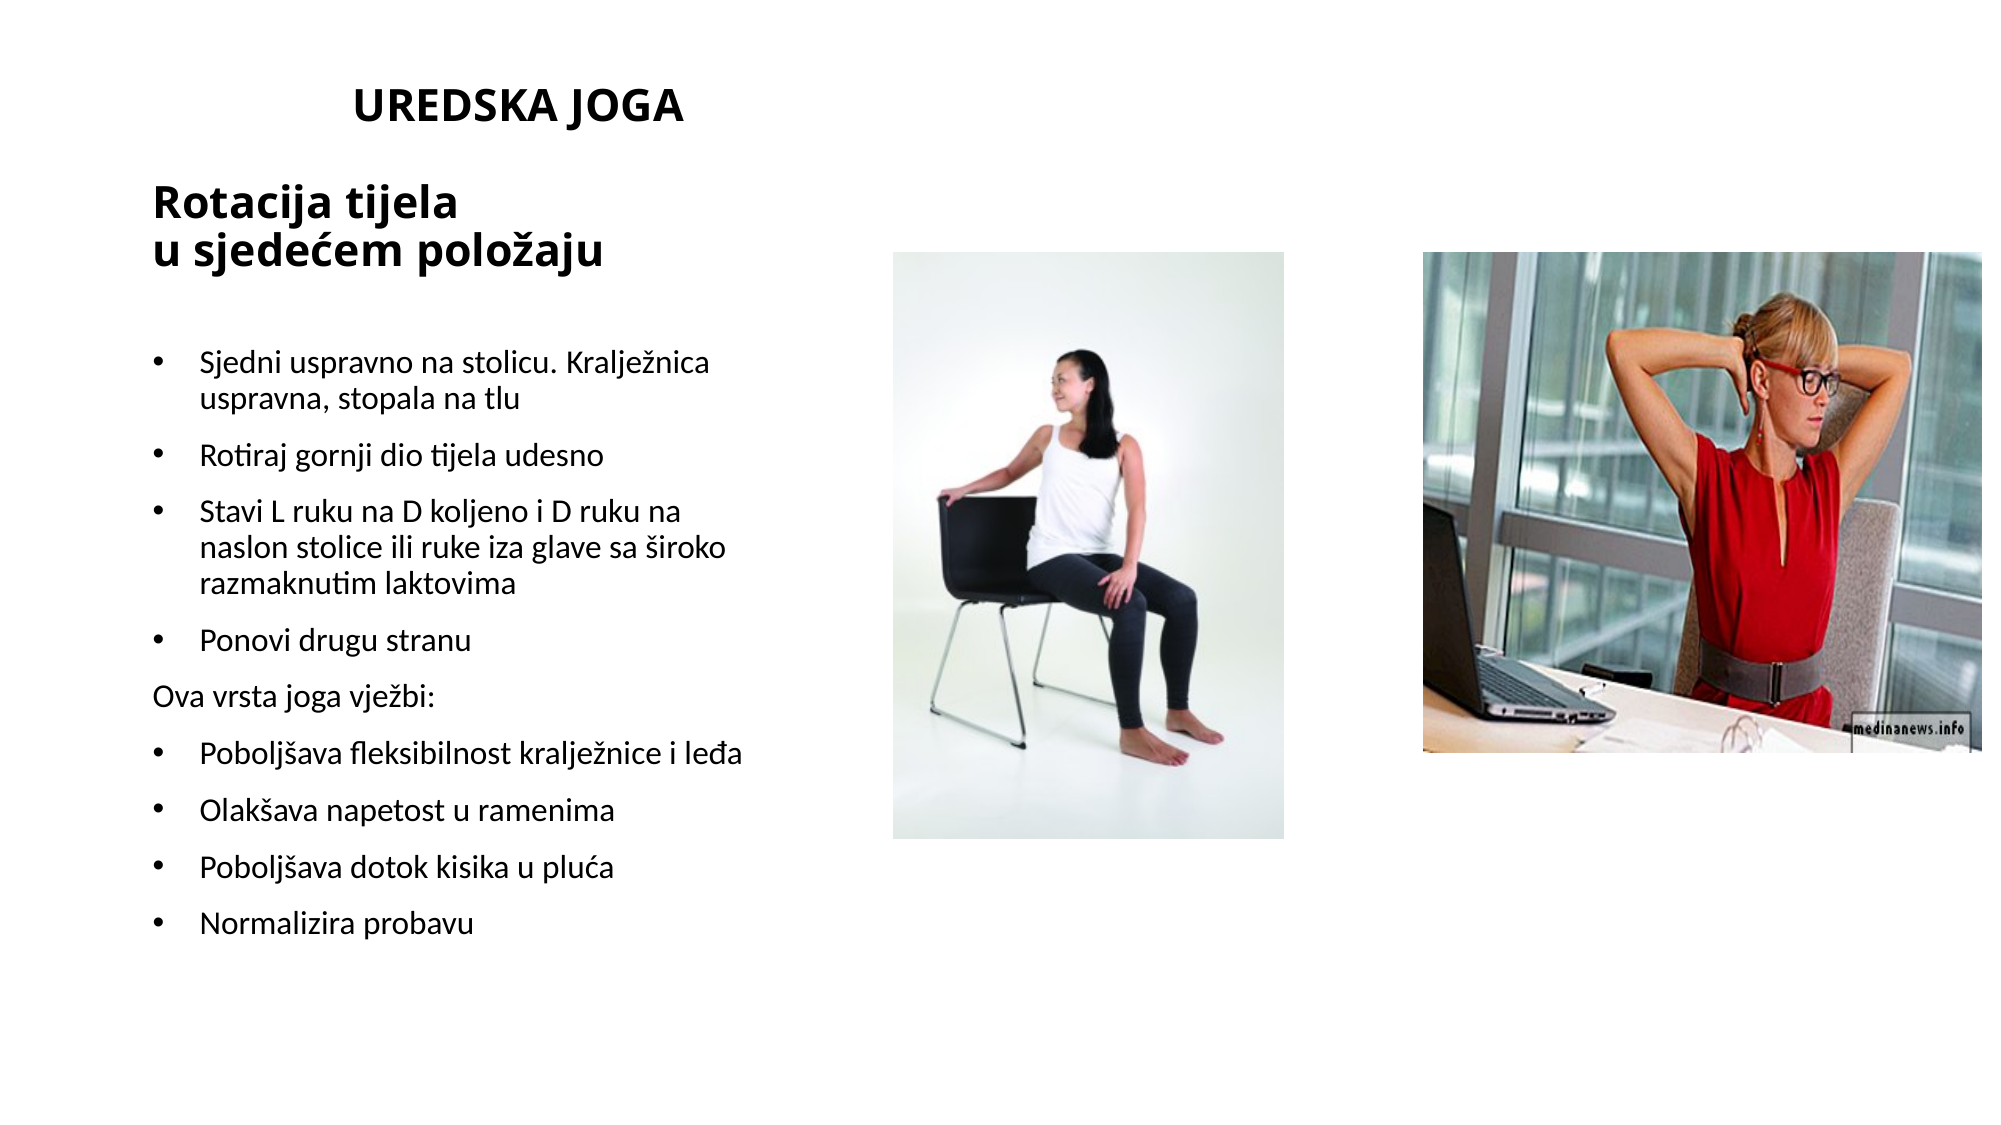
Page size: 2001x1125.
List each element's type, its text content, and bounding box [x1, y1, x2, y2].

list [1423, 252, 1982, 754]
picture [893, 252, 1284, 839]
list Sjedni uspravno na stolicu. Kralježnica uspravna, stopala na tlu Rotiraj gornji dio tijela udesno Stavi L ruku na D koljeno i D ruku na naslon stolice ili ruke iza glave sa široko razmaknutim laktovima Ponovi drugu stranu Ova vrsta joga vježbi: Poboljšava fleksibilnost kralježnice i leđa Olakšava napetost u ramenima Poboljšava dotok kisika u pluća Normalizira probavu [137, 337, 783, 963]
title UREDSKA JOGA Rotacija tijela u sjedećem položaju [137, 75, 783, 337]
